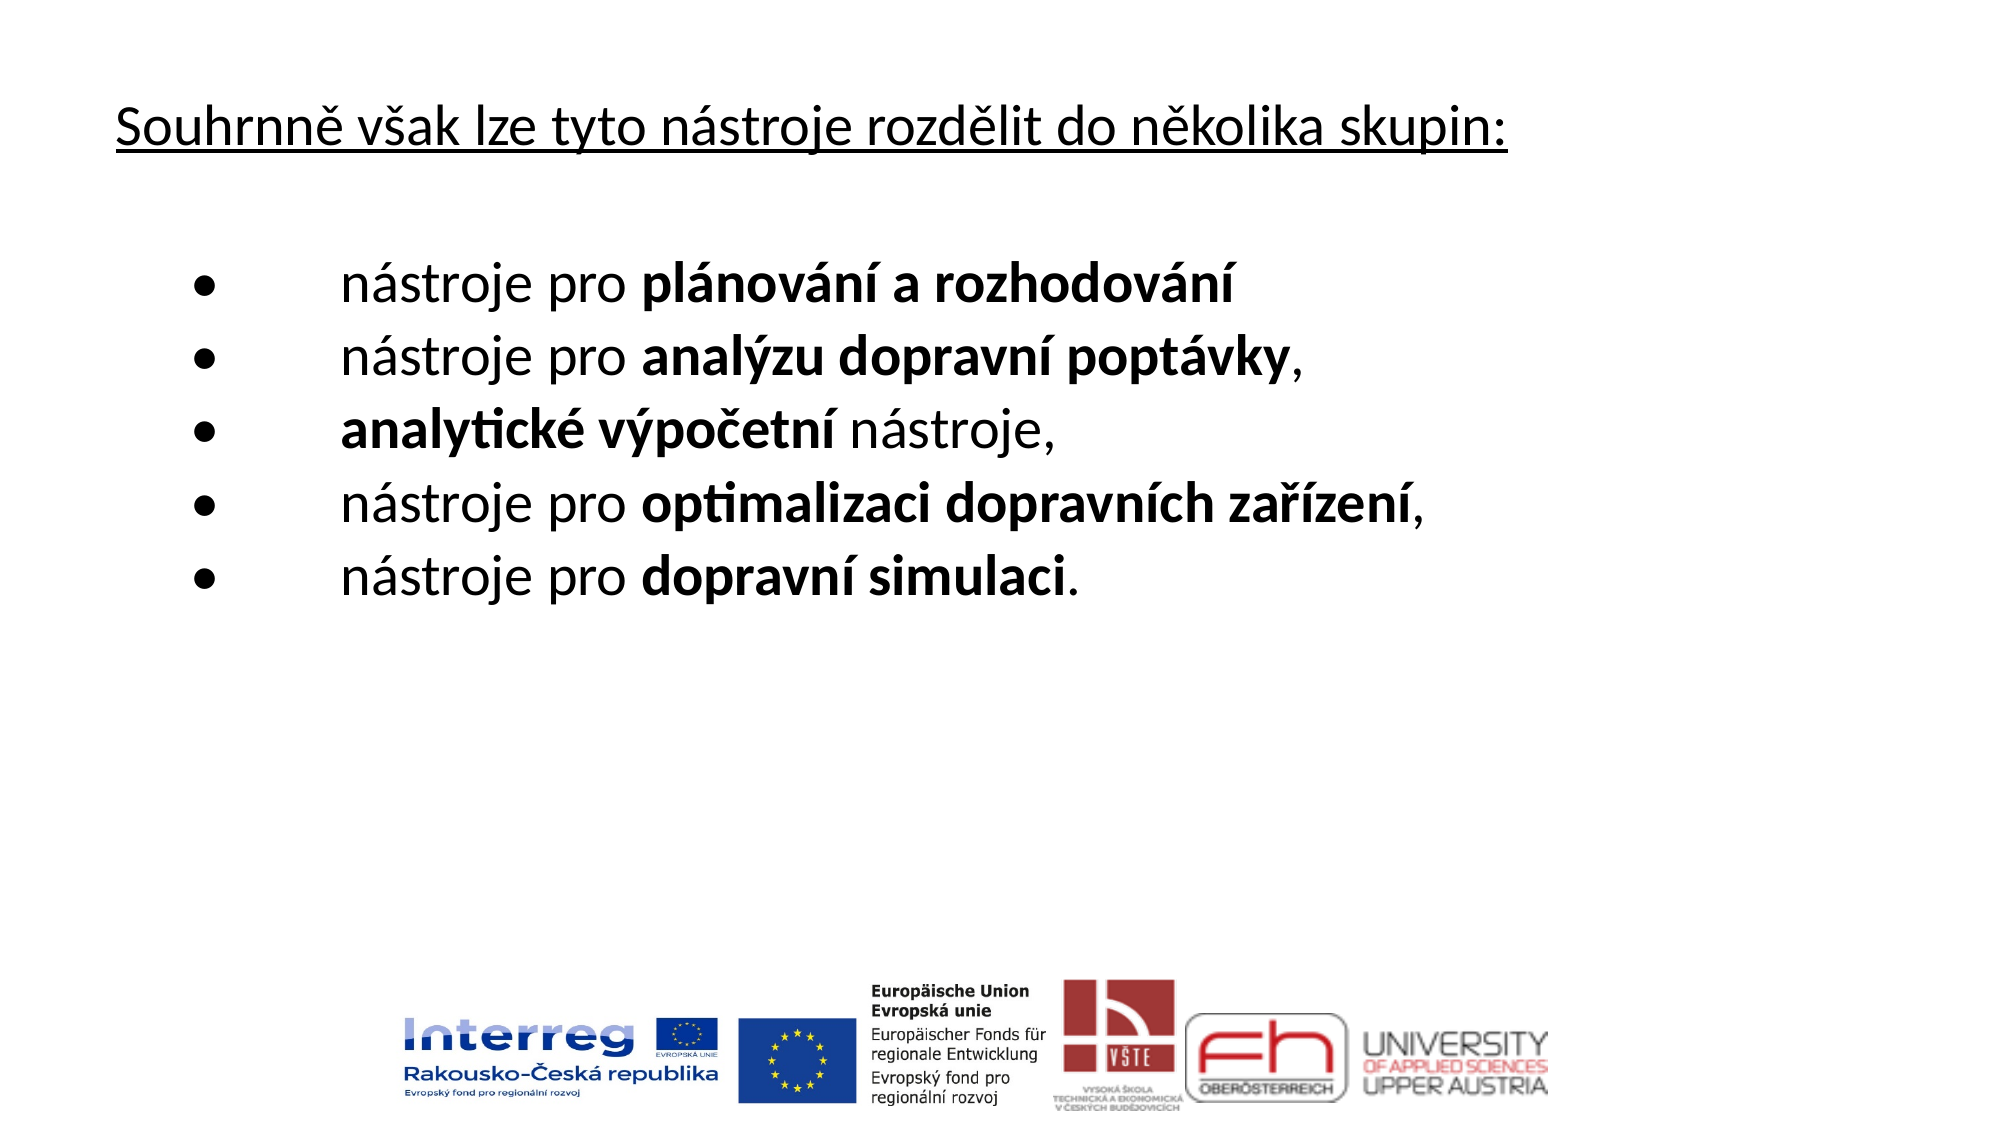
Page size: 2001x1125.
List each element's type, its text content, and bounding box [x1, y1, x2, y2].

picture [1053, 979, 1184, 1111]
list Souhrnně však lze tyto nástroje rozdělit do několika skupin: • nástroje pro plánování a rozhodování • nástroje pro analýzu dopravní poptávky, • analytické výpočetní nástroje, • nástroje pro optimalizaci dopravních zařízení, • nástroje pro dopravní simulaci. [100, 87, 1863, 1014]
picture [374, 984, 1046, 1125]
picture [1185, 1013, 1548, 1103]
